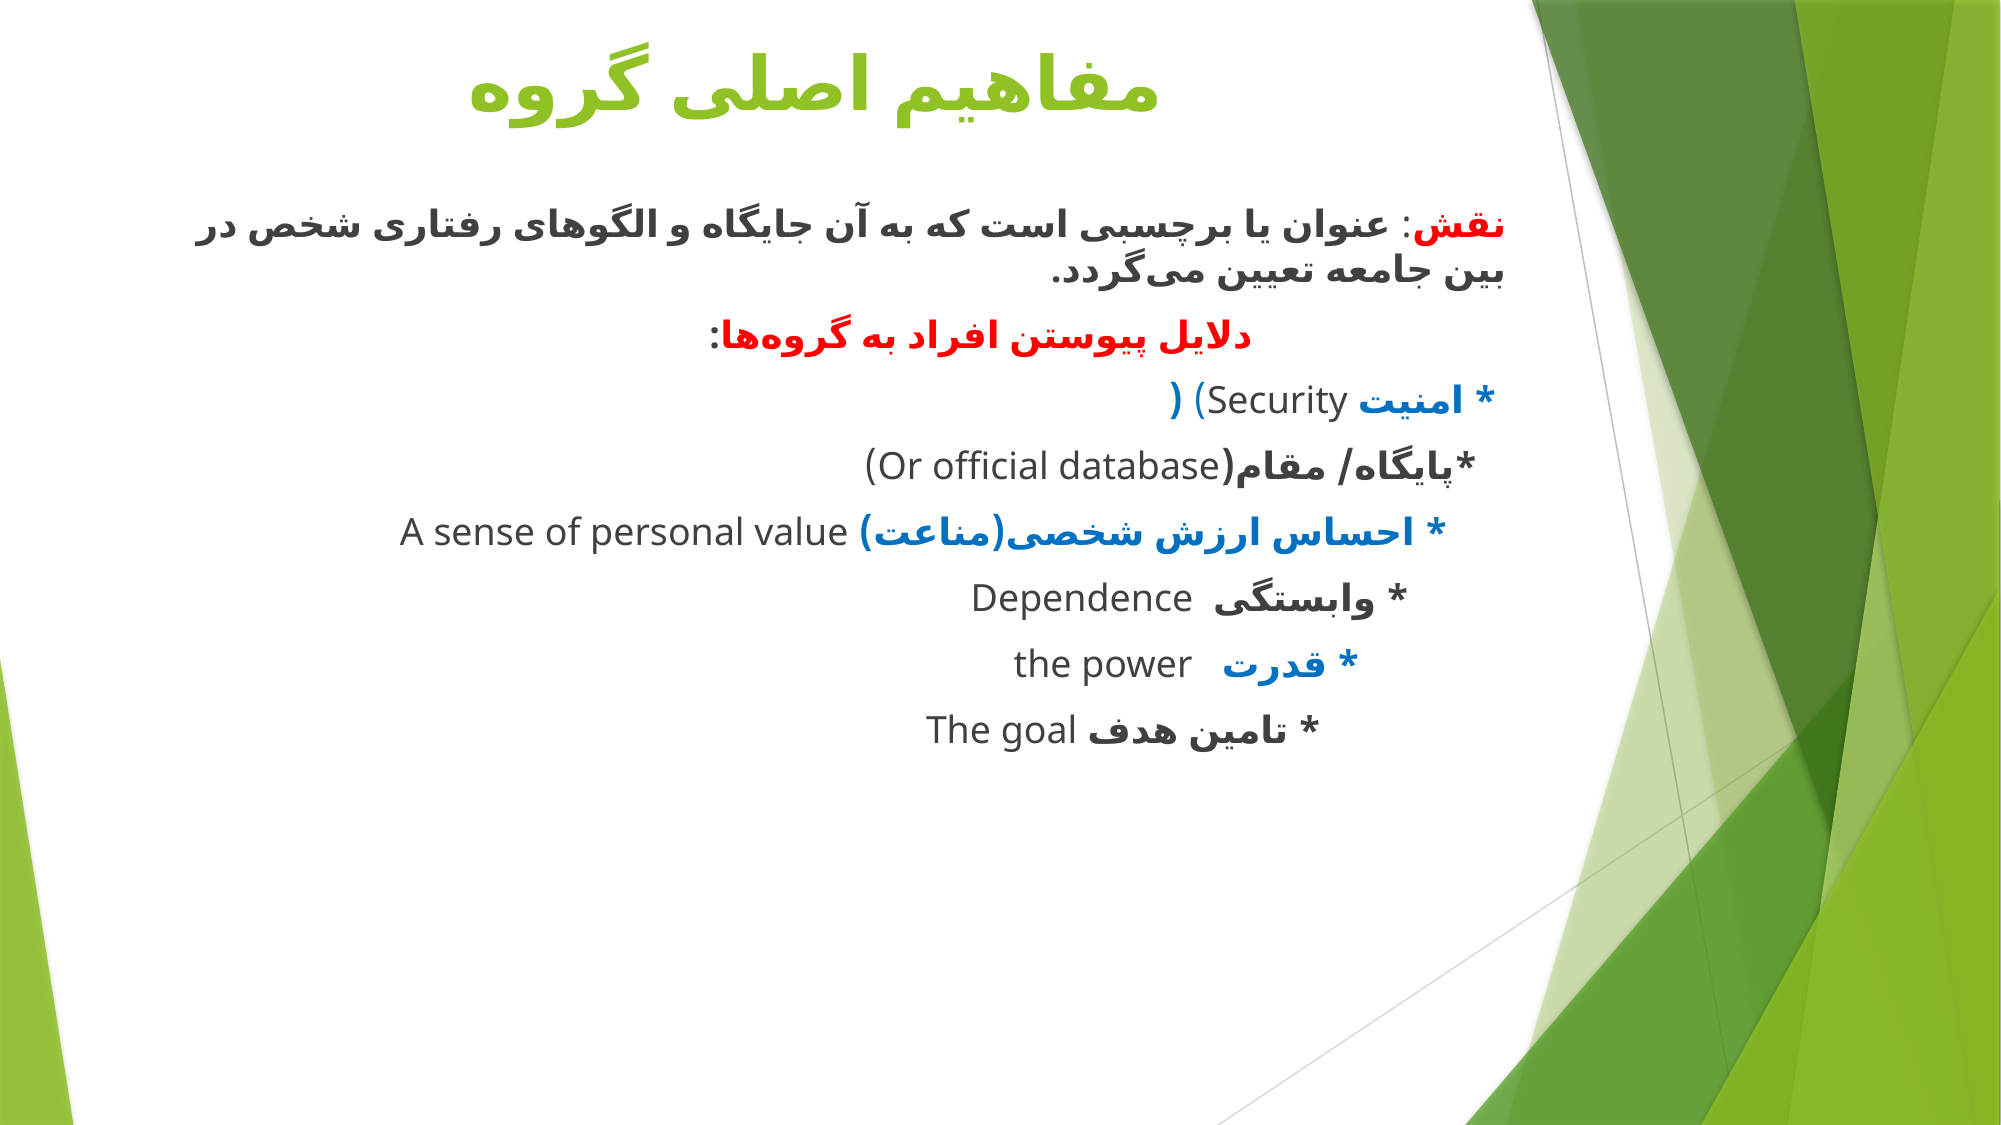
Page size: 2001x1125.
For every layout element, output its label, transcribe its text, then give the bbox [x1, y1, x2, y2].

list نقش: عنوان یا برچسبی است که به آن جایگاه و الگوهای رفتاری شخص در بین جامعه تعیین می‌گردد. دلایل پیوستن افراد به گروه‌ها: * امنیت Security) ( *پایگاه/ مقام(Or official database) * احساس ارزش شخصی(مناعت) A sense of personal value * وابستگی Dependence * قدرت the power * تامین هدف The goal [111, 192, 1522, 991]
title مفاهیم اصلی گروه [111, 28, 1522, 161]
